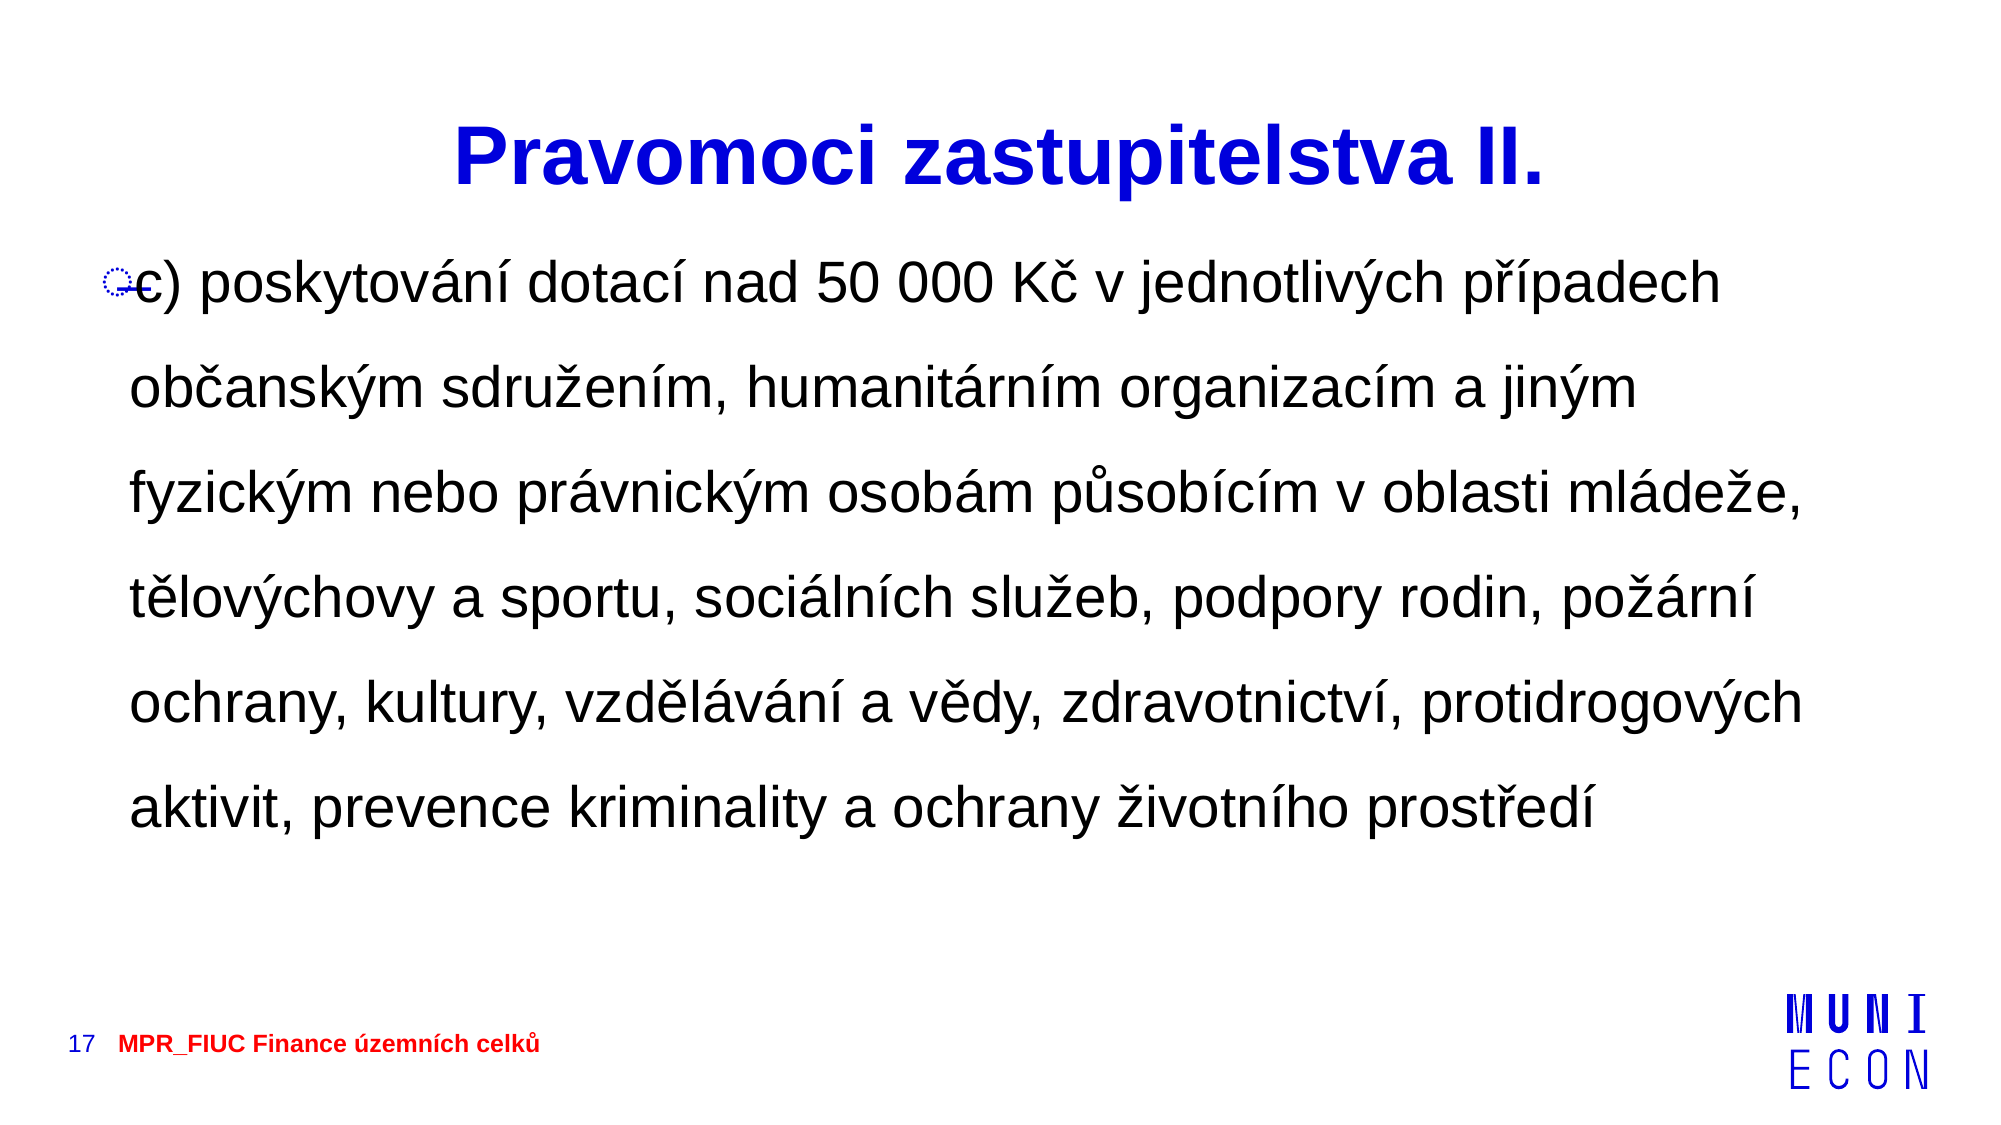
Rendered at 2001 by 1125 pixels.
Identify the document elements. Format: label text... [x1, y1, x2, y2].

title Pravomoci zastupitelstva II. [118, 118, 1883, 193]
list c) poskytování dotací nad 50 000 Kč v jednotlivých případech občanským sdružením, humanitárním organizacím a jiným fyzickým nebo právnickým osobám působícím v oblasti mládeže, tělovýchovy a sportu, sociálních služeb, podpory rodin, požární ochrany, kultury, vzdělávání a vědy, zdravotnictví, protidrogových aktivit, prevence kriminality a ochrany životního prostředí [88, 209, 1853, 993]
footer MPR_FIUC Finance územních celků [118, 1021, 1418, 1063]
slide_number 17 [67, 1021, 110, 1063]
